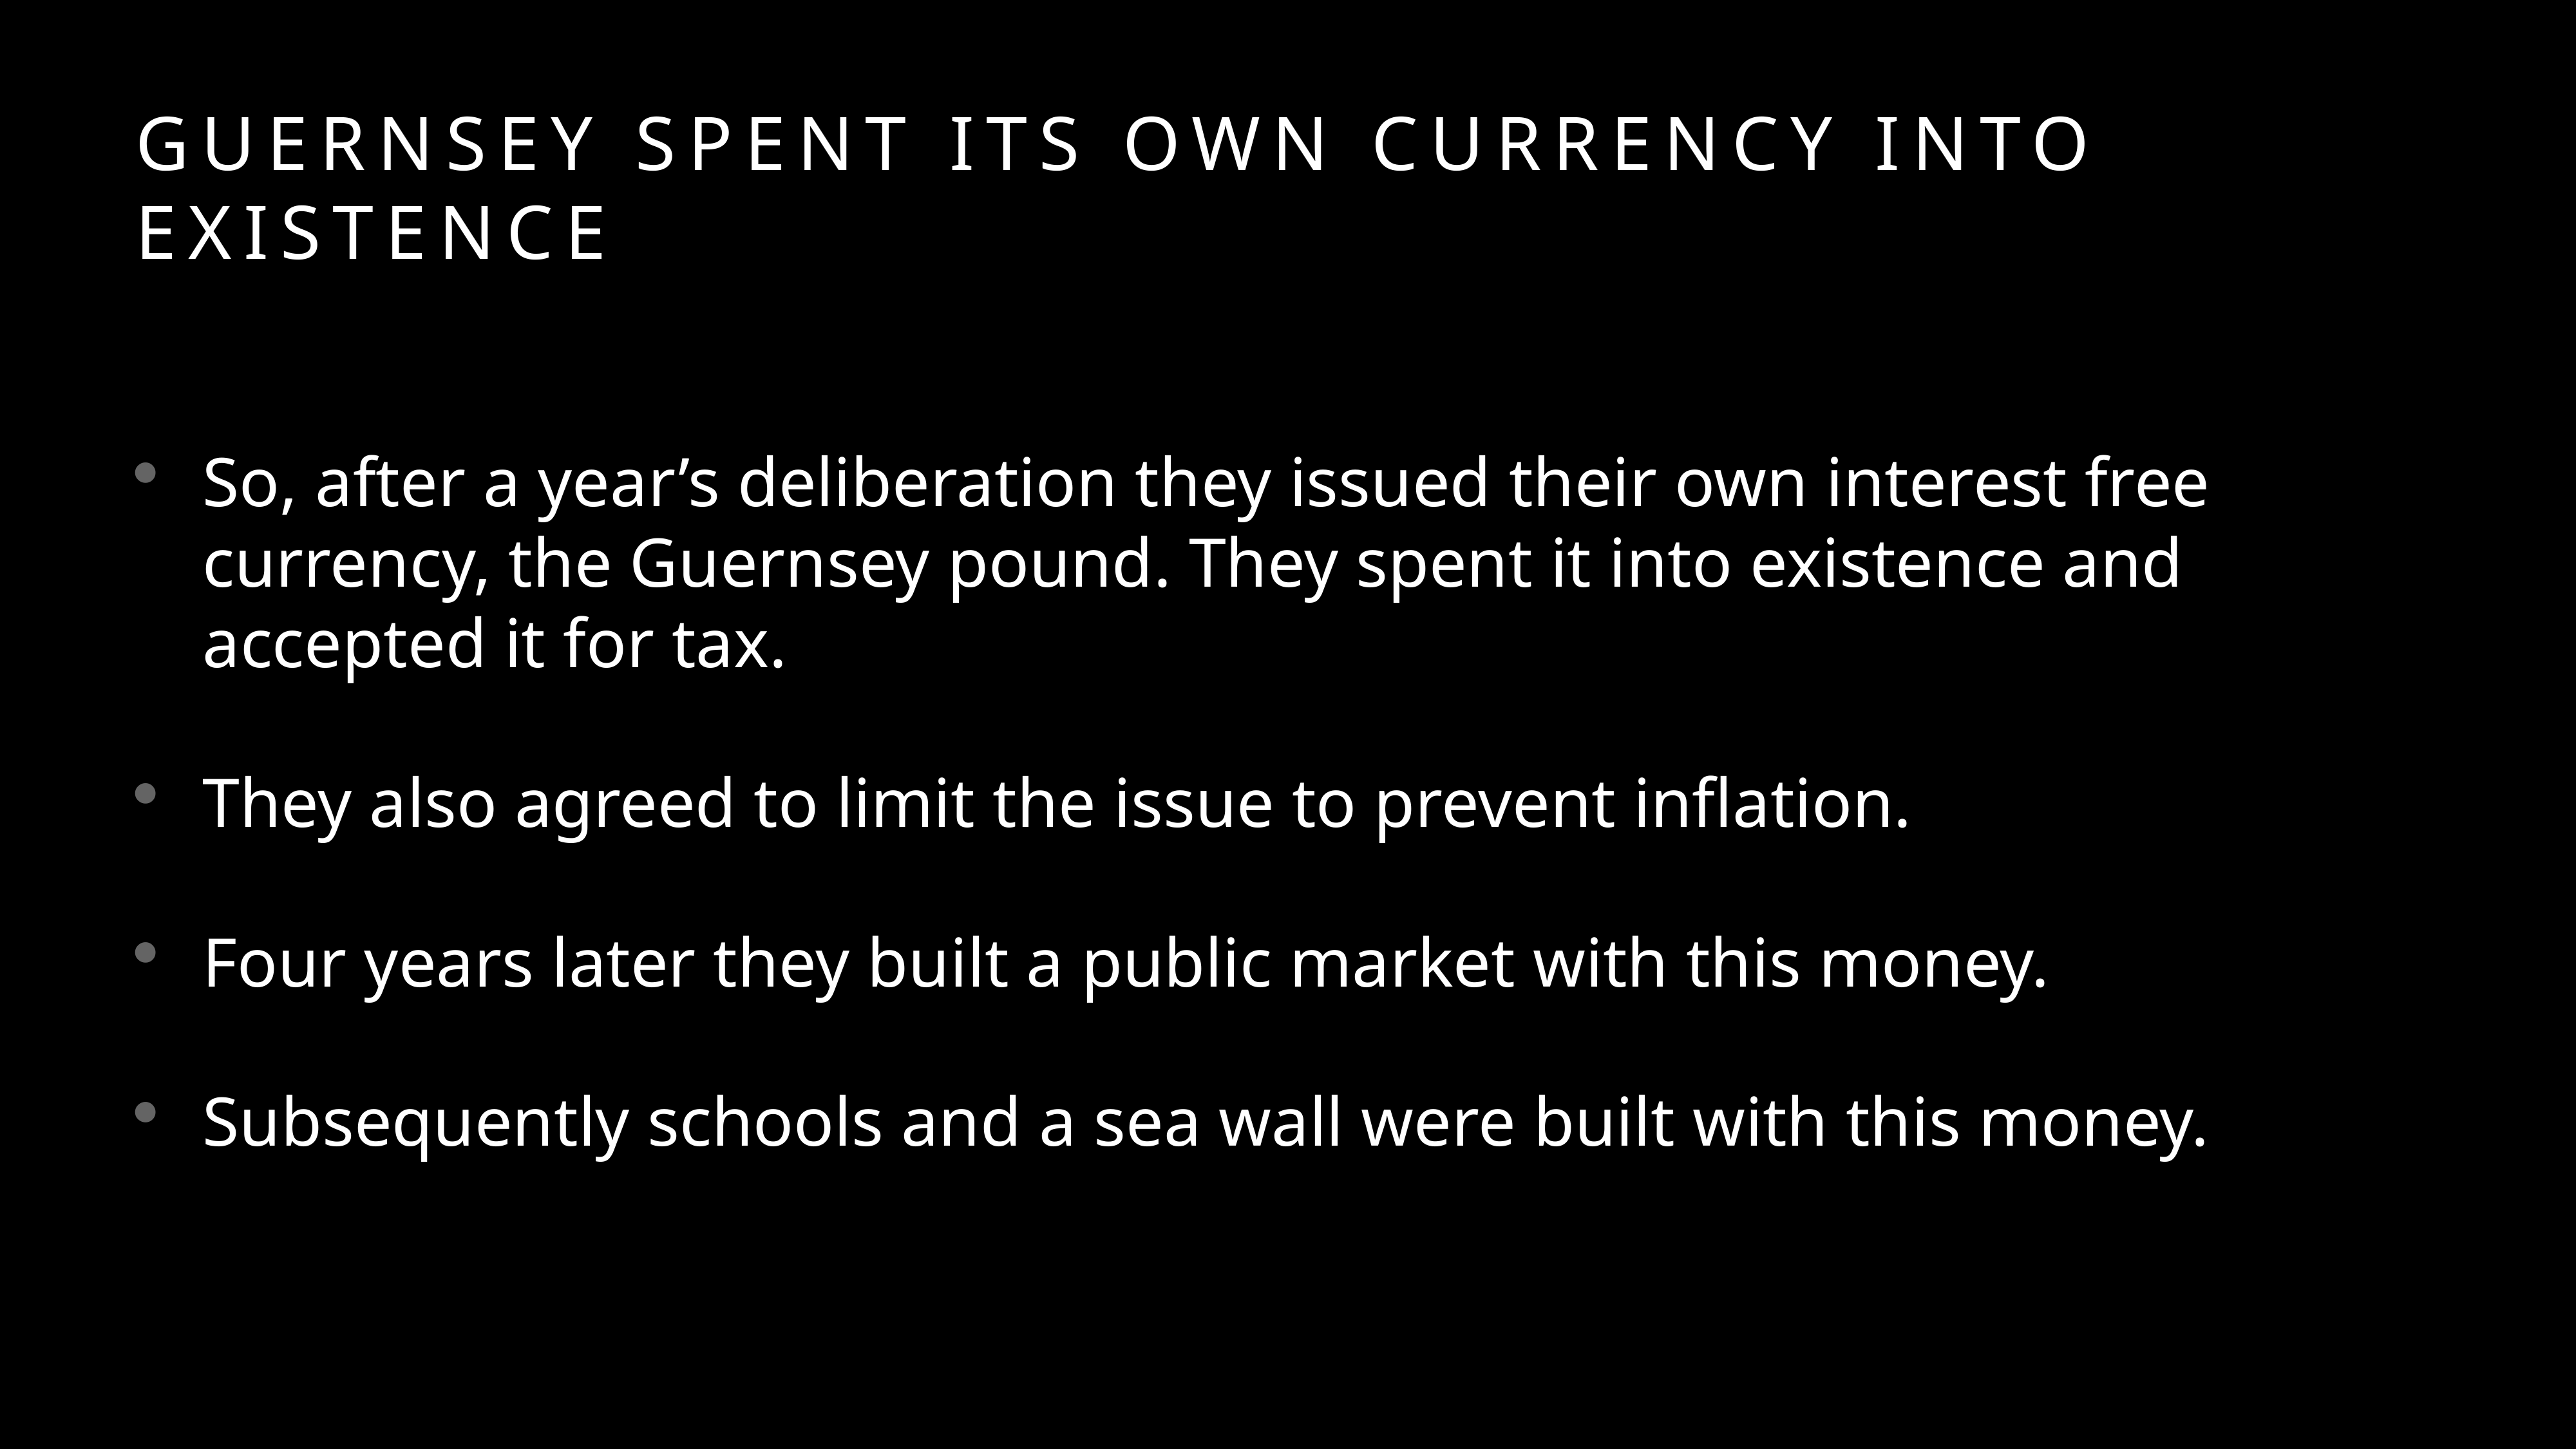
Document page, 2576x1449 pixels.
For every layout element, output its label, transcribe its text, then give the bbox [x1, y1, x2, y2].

title Guernsey spent its own currency into existence [130, 91, 2445, 300]
list So, after a year’s deliberation they issued their own interest free currency, the Guernsey pound. They spent it into existence and accepted it for tax. They also agreed to limit the issue to prevent inflation. Four years later they built a public market with this money. Subsequently schools and a sea wall were built with this money. [130, 300, 2445, 1299]
